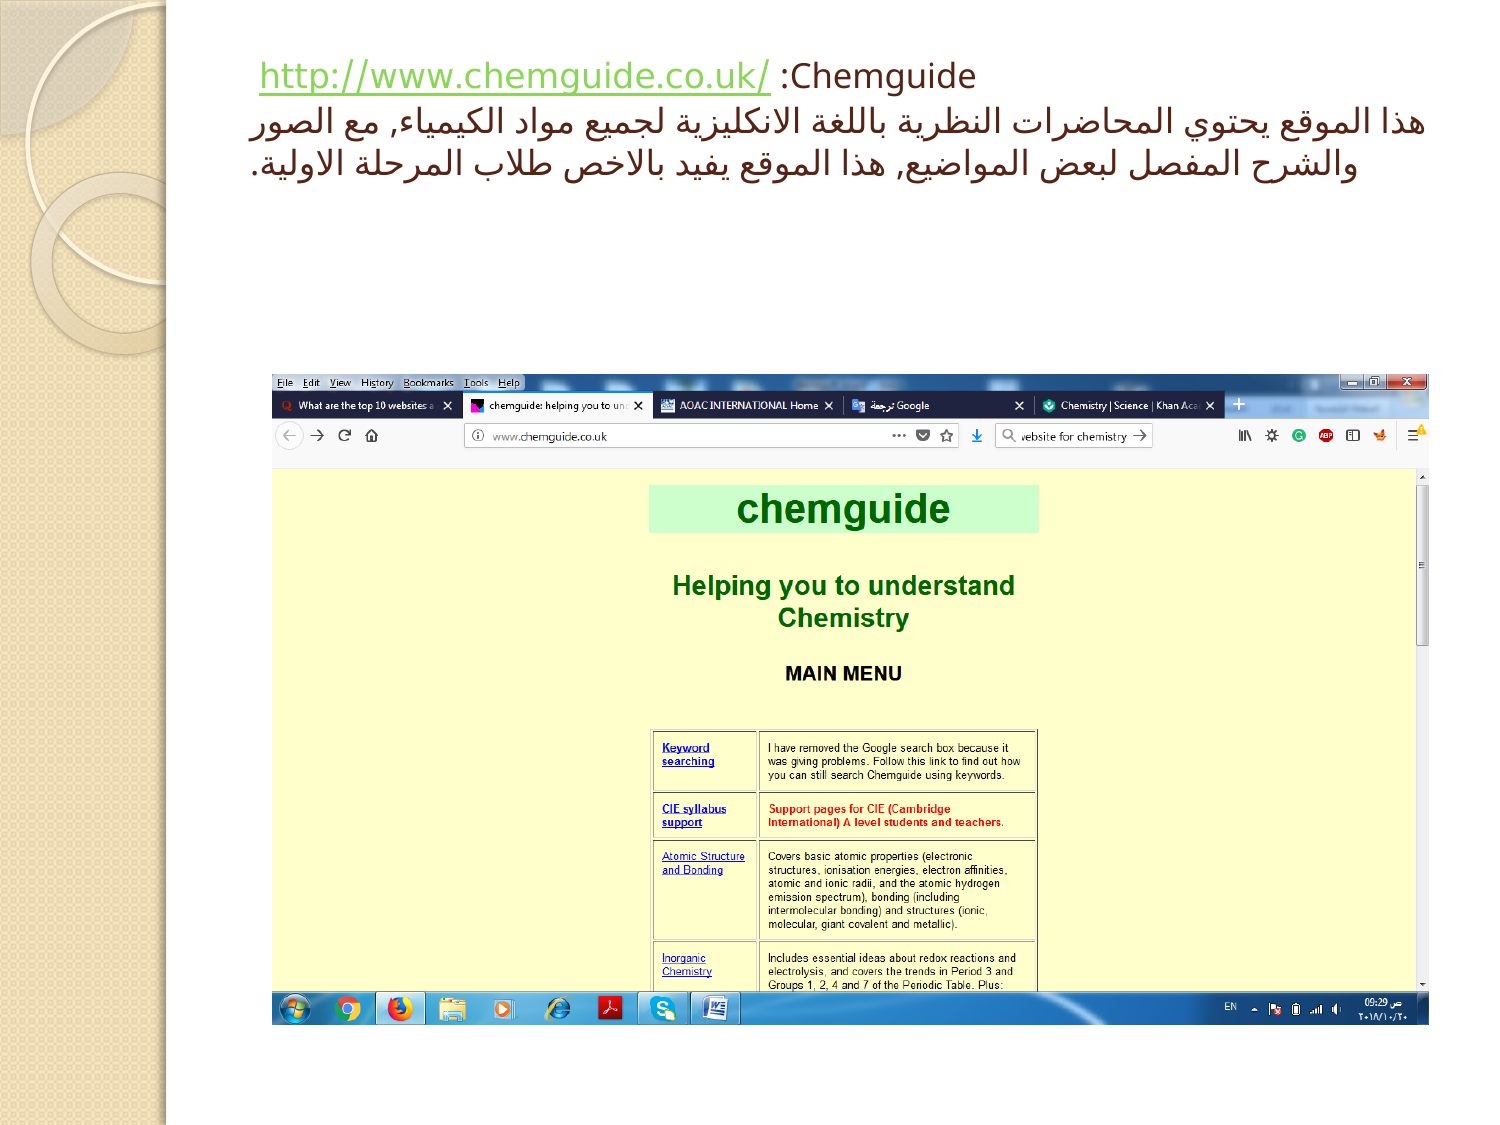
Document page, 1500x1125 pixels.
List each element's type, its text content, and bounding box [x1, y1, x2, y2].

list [272, 374, 1429, 1026]
title Chemguide: http://www.chemguide.co.uk/ هذا الموقع يحتوي المحاضرات النظرية باللغة الانكليزية لجميع مواد الكيمياء, مع الصور والشرح المفصل لبعض المواضيع, هذا الموقع يفيد بالاخص طلاب المرحلة الاولية. [235, 45, 1466, 233]
